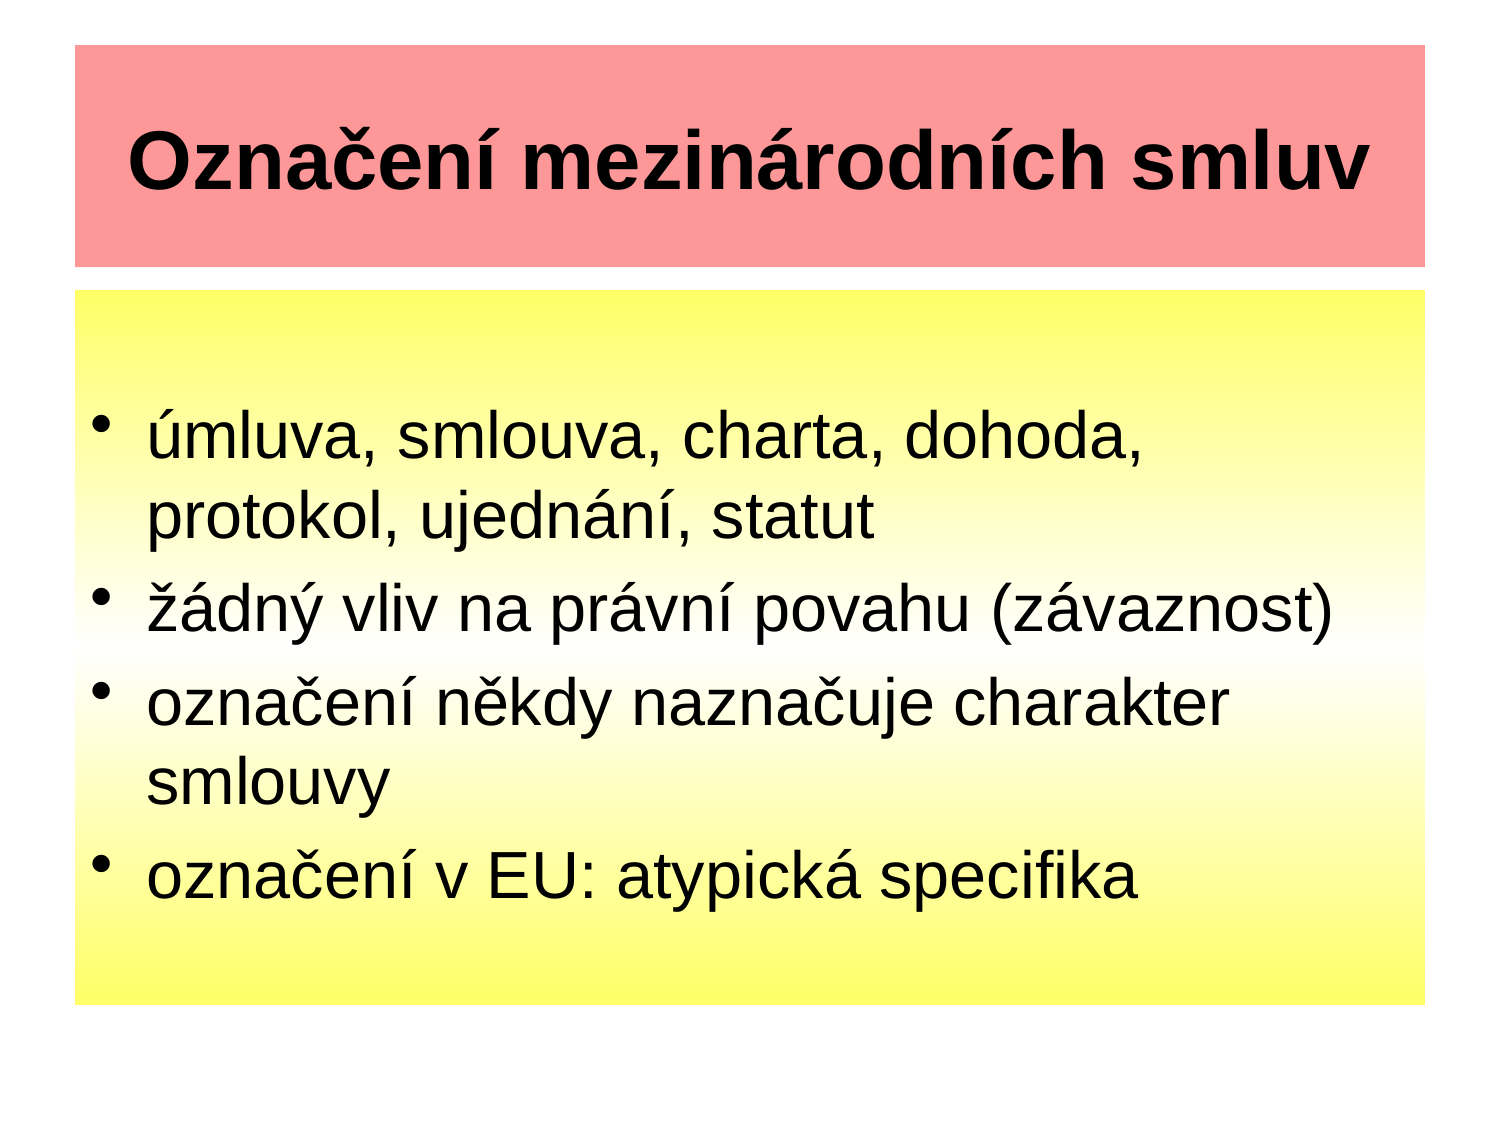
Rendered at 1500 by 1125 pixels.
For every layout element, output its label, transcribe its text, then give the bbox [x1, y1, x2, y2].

list úmluva, smlouva, charta, dohoda, protokol, ujednání, statut žádný vliv na právní povahu (závaznost) označení někdy naznačuje charakter smlouvy označení v EU: atypická specifika [75, 290, 1425, 1005]
title Označení mezinárodních smluv [75, 45, 1425, 268]
